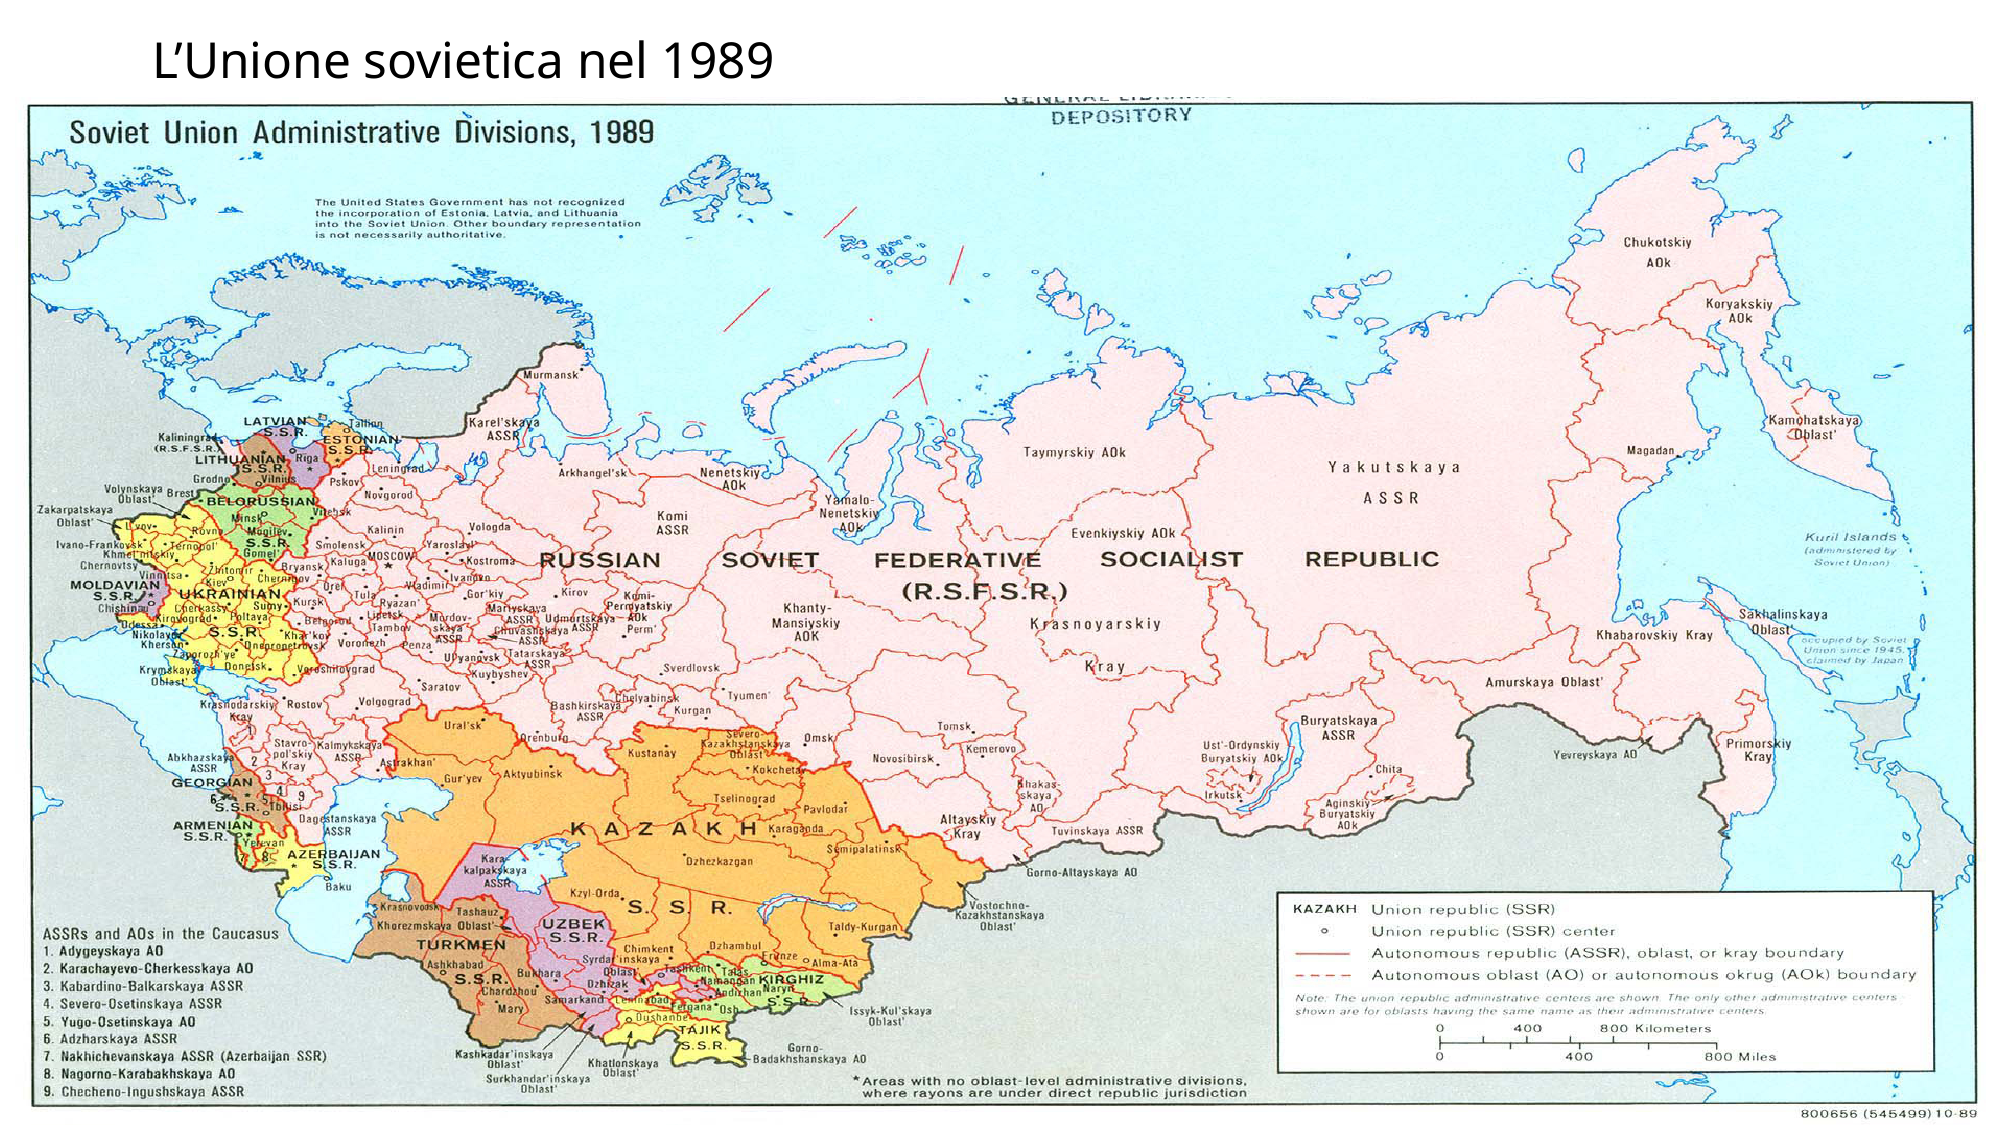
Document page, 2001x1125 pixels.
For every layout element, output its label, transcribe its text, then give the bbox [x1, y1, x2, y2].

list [14, 97, 1986, 1125]
title L’Unione sovietica nel 1989 [137, 28, 1863, 97]
